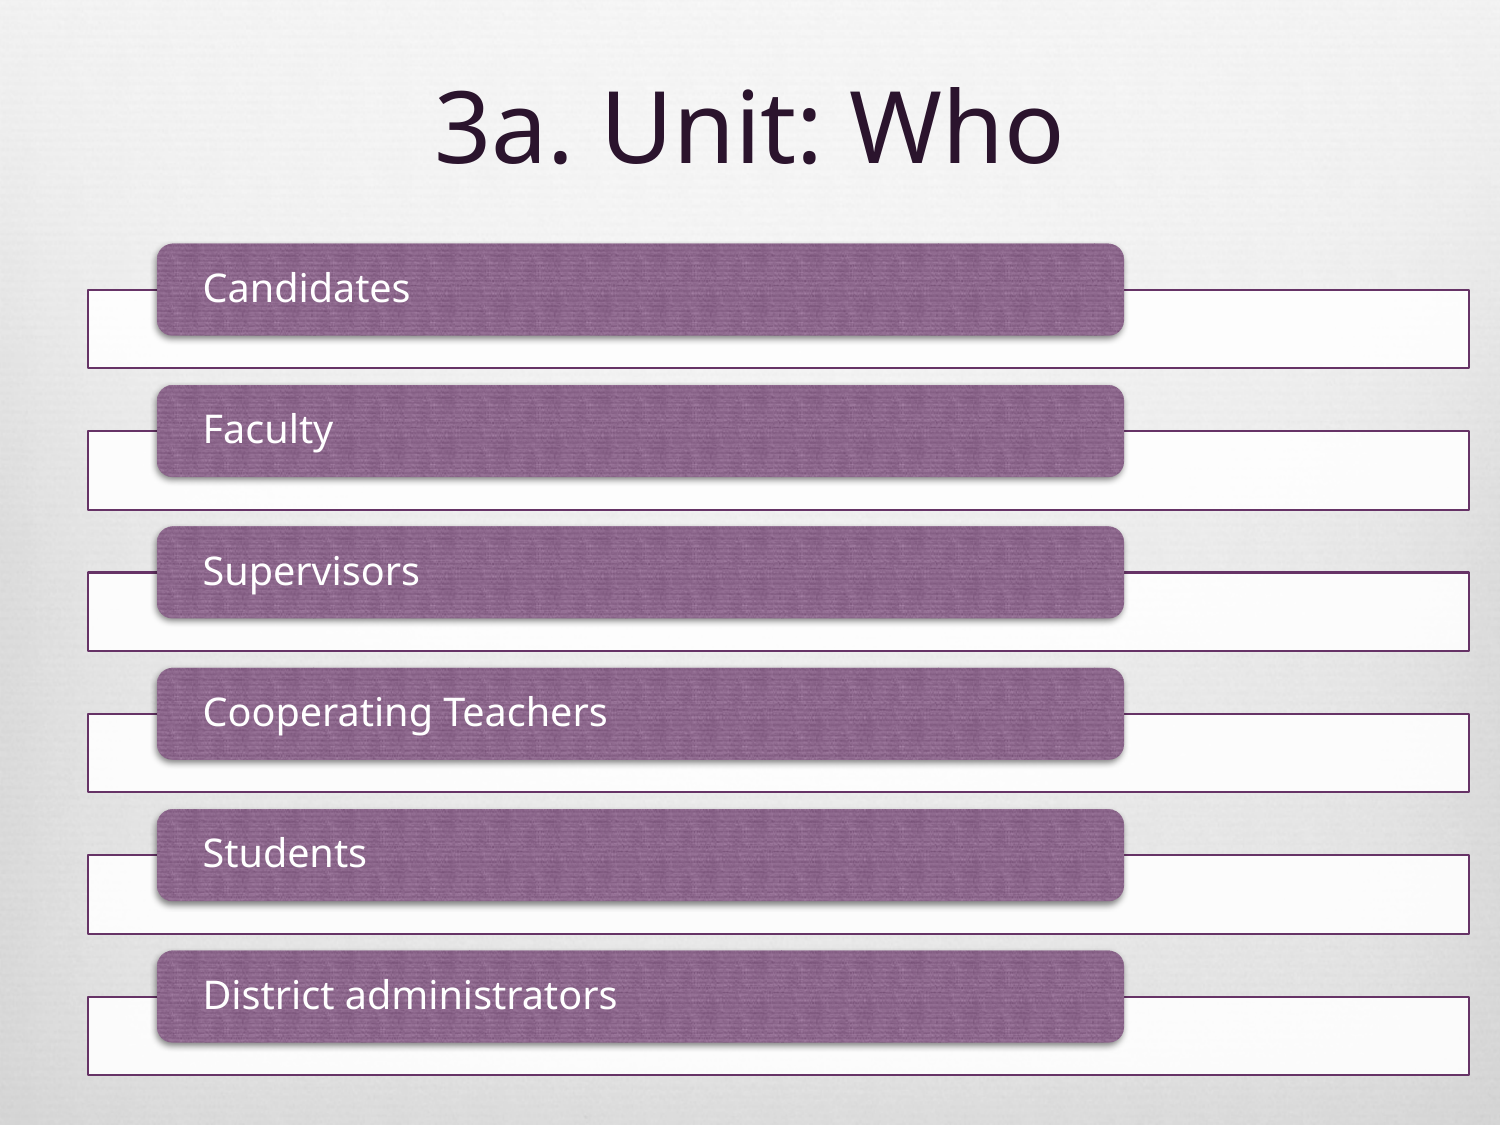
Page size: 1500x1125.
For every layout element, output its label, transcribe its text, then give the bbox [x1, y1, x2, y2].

title 3a. Unit: Who [112, 11, 1388, 233]
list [87, 235, 1470, 1084]
